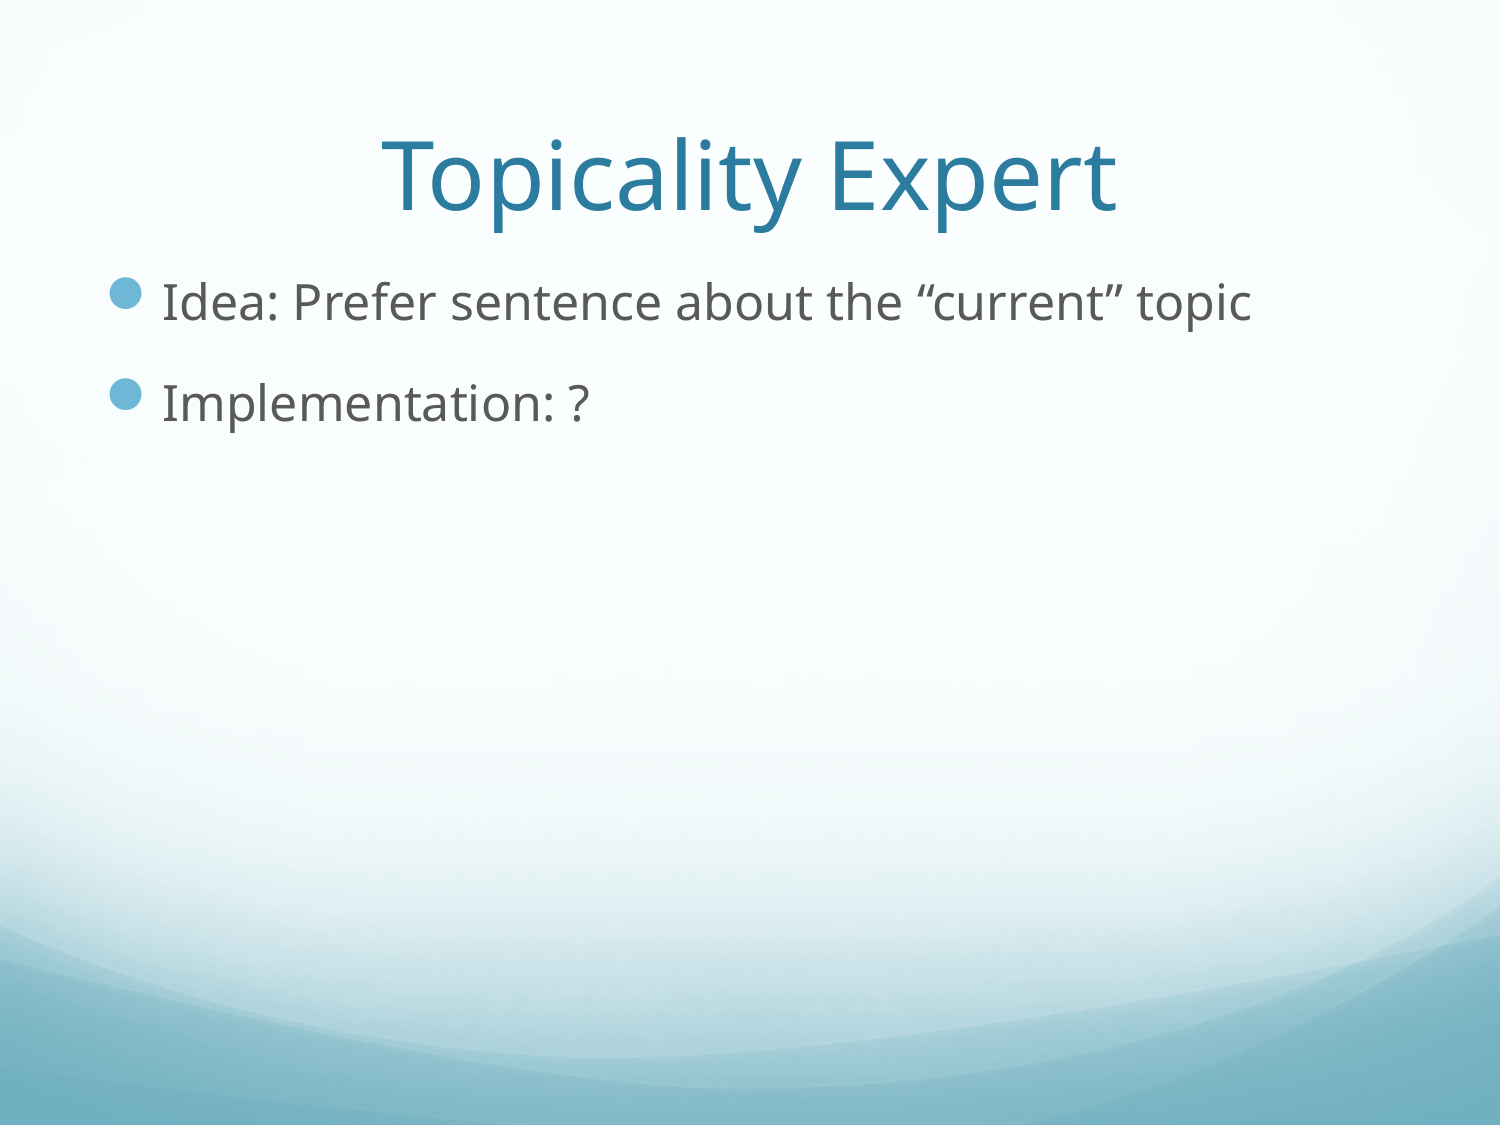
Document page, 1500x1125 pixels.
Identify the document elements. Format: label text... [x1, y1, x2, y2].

title Topicality Expert [90, 17, 1410, 237]
list Idea: Prefer sentence about the “current” topic Implementation: ? [90, 262, 1500, 975]
